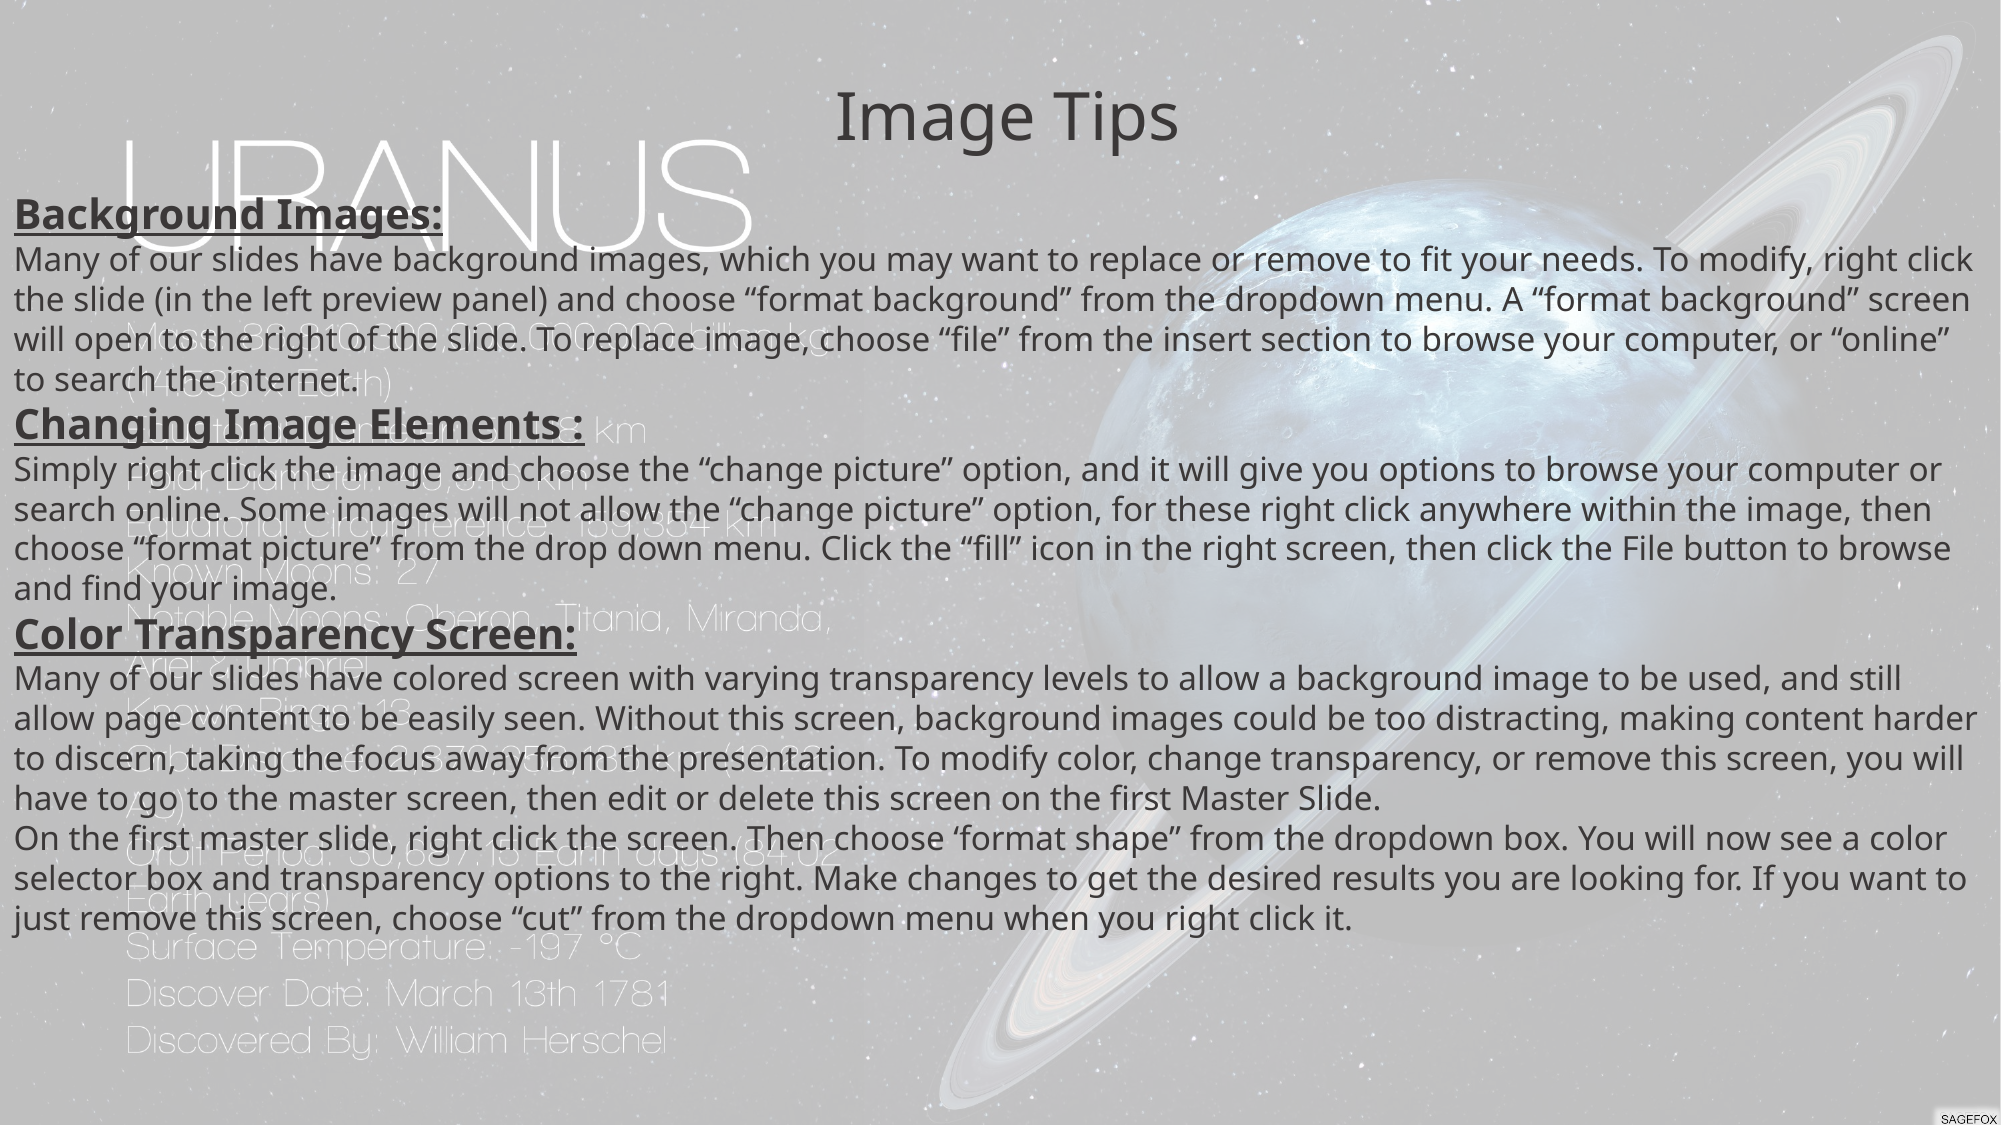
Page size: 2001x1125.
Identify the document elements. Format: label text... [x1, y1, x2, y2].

title Image Tips [597, 59, 1420, 177]
picture [1938, 1114, 1999, 1125]
text_box Background Images: Many of our slides have background images, which you may want to replace or remove to fit your needs. To modify, right click the slide (in the left preview panel) and choose “format background” from the dropdown menu. A “format background” screen will open to the right of the slide. To replace image, choose “file” from the insert section to browse your computer, or “online” to search the internet. Changing Image Elements : Simply right click the image and choose the “change picture” option, and it will give you options to browse your computer or search online. Some images will not allow the “change picture” option, for these right click anywhere within the image, then choose “format picture” from the drop down menu. Click the “fill” icon in the right screen, then click the File button to browse and find your image. Color Transparency Screen: Many of our slides have colored screen with varying transparency levels to allow a background image to be used, and still allow page content to be easily seen. Without this screen, background images could be too distracting, making content harder to discern, taking the focus away from the presentation. To modify color, change transparency, or remove this screen, you will have to go to the master screen, then edit or delete this screen on the first Master Slide. On the first master slide, right click the screen. Then choose ‘format shape” from the dropdown box. You will now see a color selector box and transparency options to the right. Make changes to get the desired results you are looking for. If you want to just remove this screen, choose “cut” from the dropdown menu when you right click it. [0, 0, 2000, 1125]
